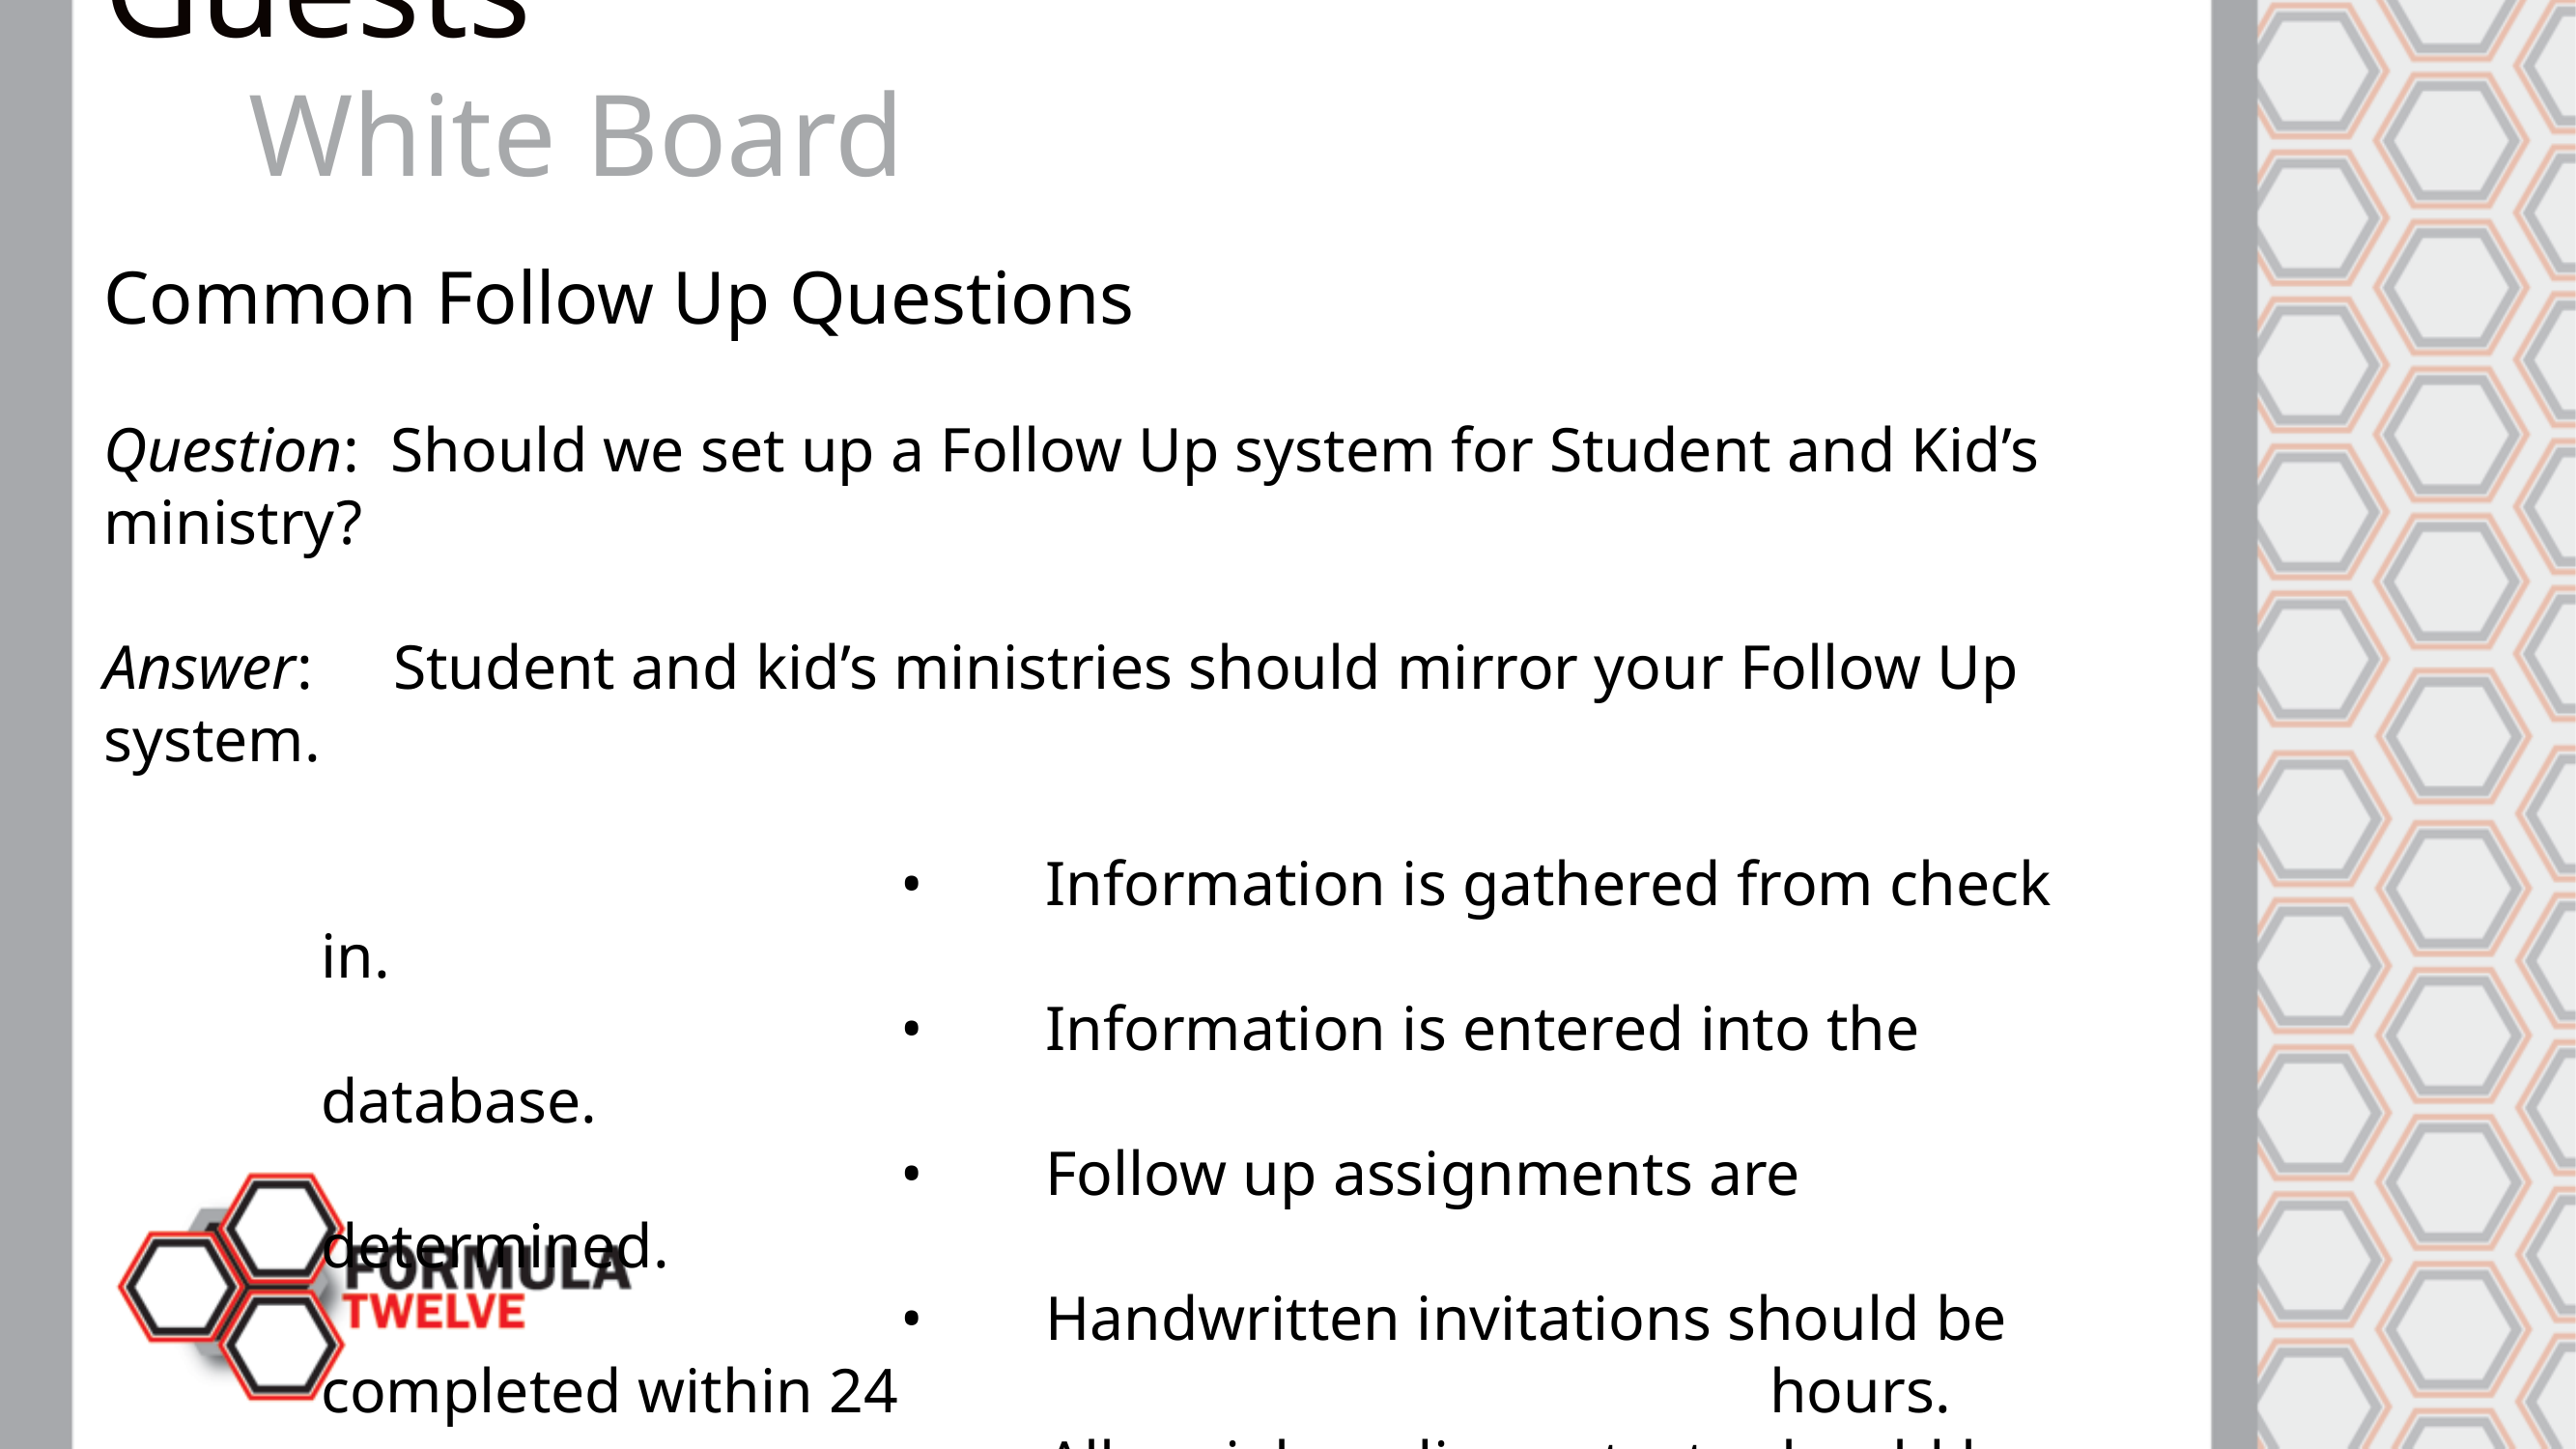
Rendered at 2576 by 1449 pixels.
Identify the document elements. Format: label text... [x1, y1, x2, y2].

text_box The Formula of Connecting Guests White Board Common Follow Up Questions Question: Should we set up a Follow Up system for Student and Kid’s ministry? Answer: Student and kid’s ministries should mirror your Follow Up system. • Information is gathered from check in. • Information is entered into the database. • Follow up assignments are determined. • Handwritten invitations should be completed within 24 hours. • All social media contacts should be made during the first 24 hours. [96, 0, 2194, 1449]
picture [2194, 0, 2576, 1449]
picture [0, 0, 96, 1449]
